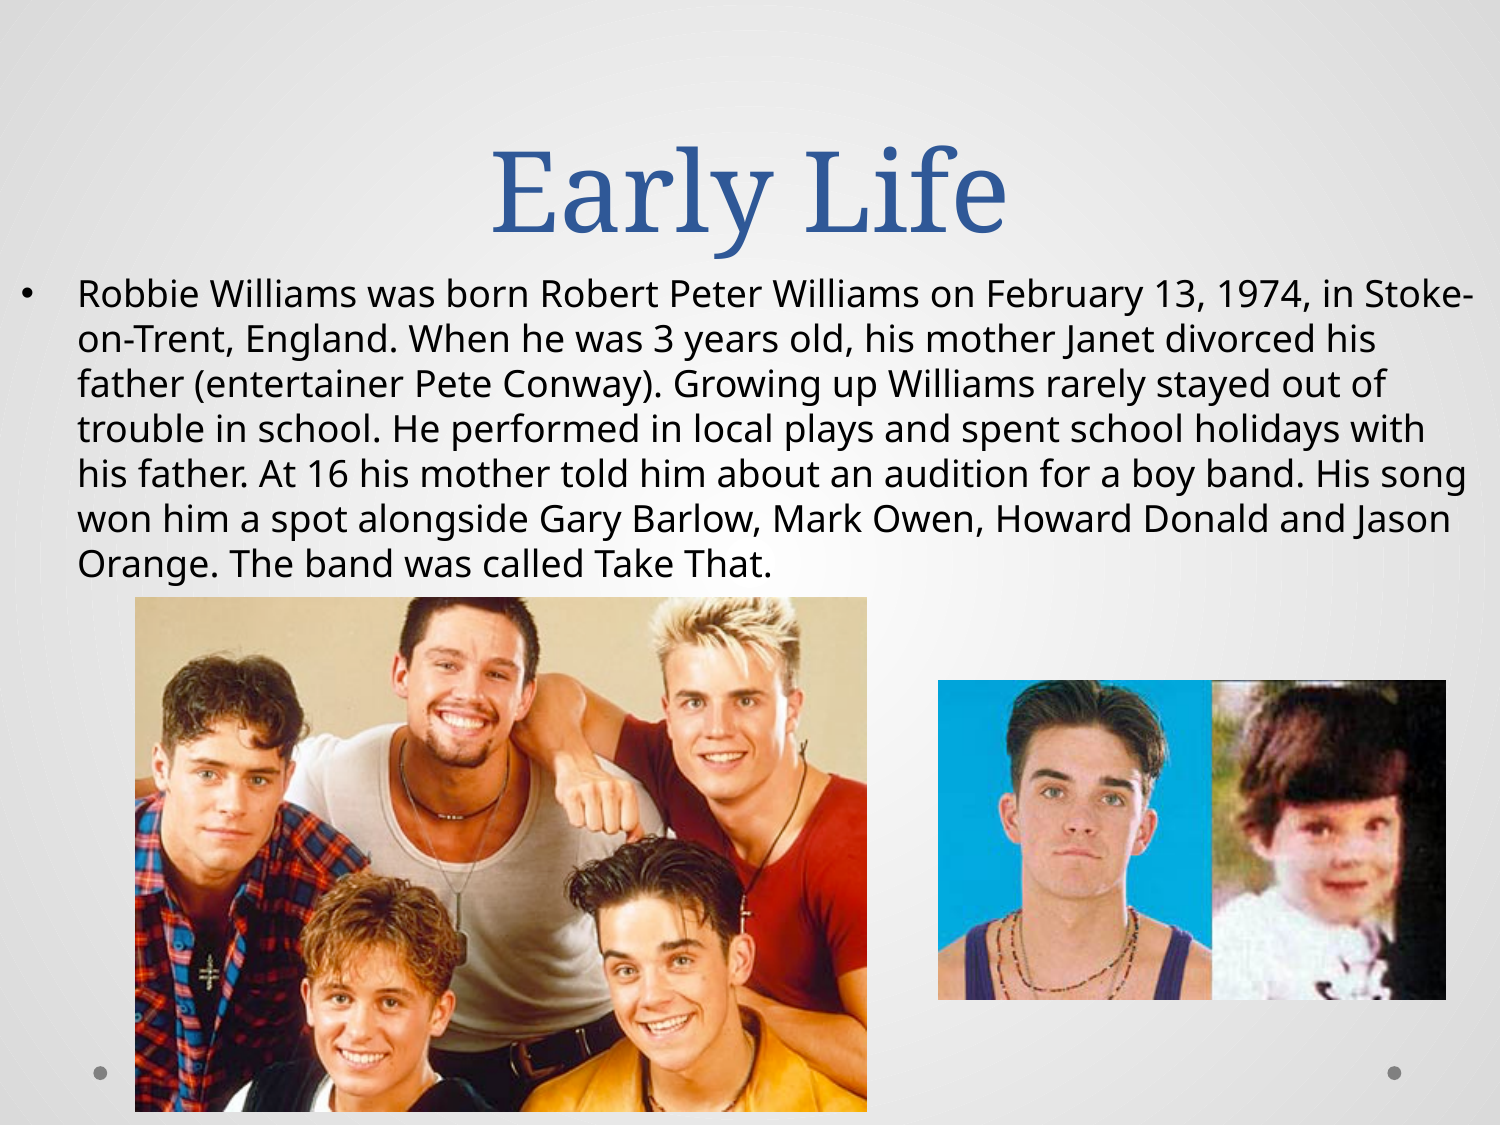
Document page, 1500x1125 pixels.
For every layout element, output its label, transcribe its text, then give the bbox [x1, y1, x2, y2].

picture [938, 680, 1446, 1000]
picture [135, 597, 868, 1113]
title Early Life [75, 0, 1425, 262]
list Robbie Williams was born Robert Peter Williams on February 13, 1974, in Stoke-on-Trent, England. When he was 3 years old, his mother Janet divorced his father (entertainer Pete Conway). Growing up Williams rarely stayed out of trouble in school. He performed in local plays and spent school holidays with his father. At 16 his mother told him about an audition for a boy band. His song won him a spot alongside Gary Barlow, Mark Owen, Howard Donald and Jason Orange. The band was called Take That. [5, 262, 1495, 1005]
